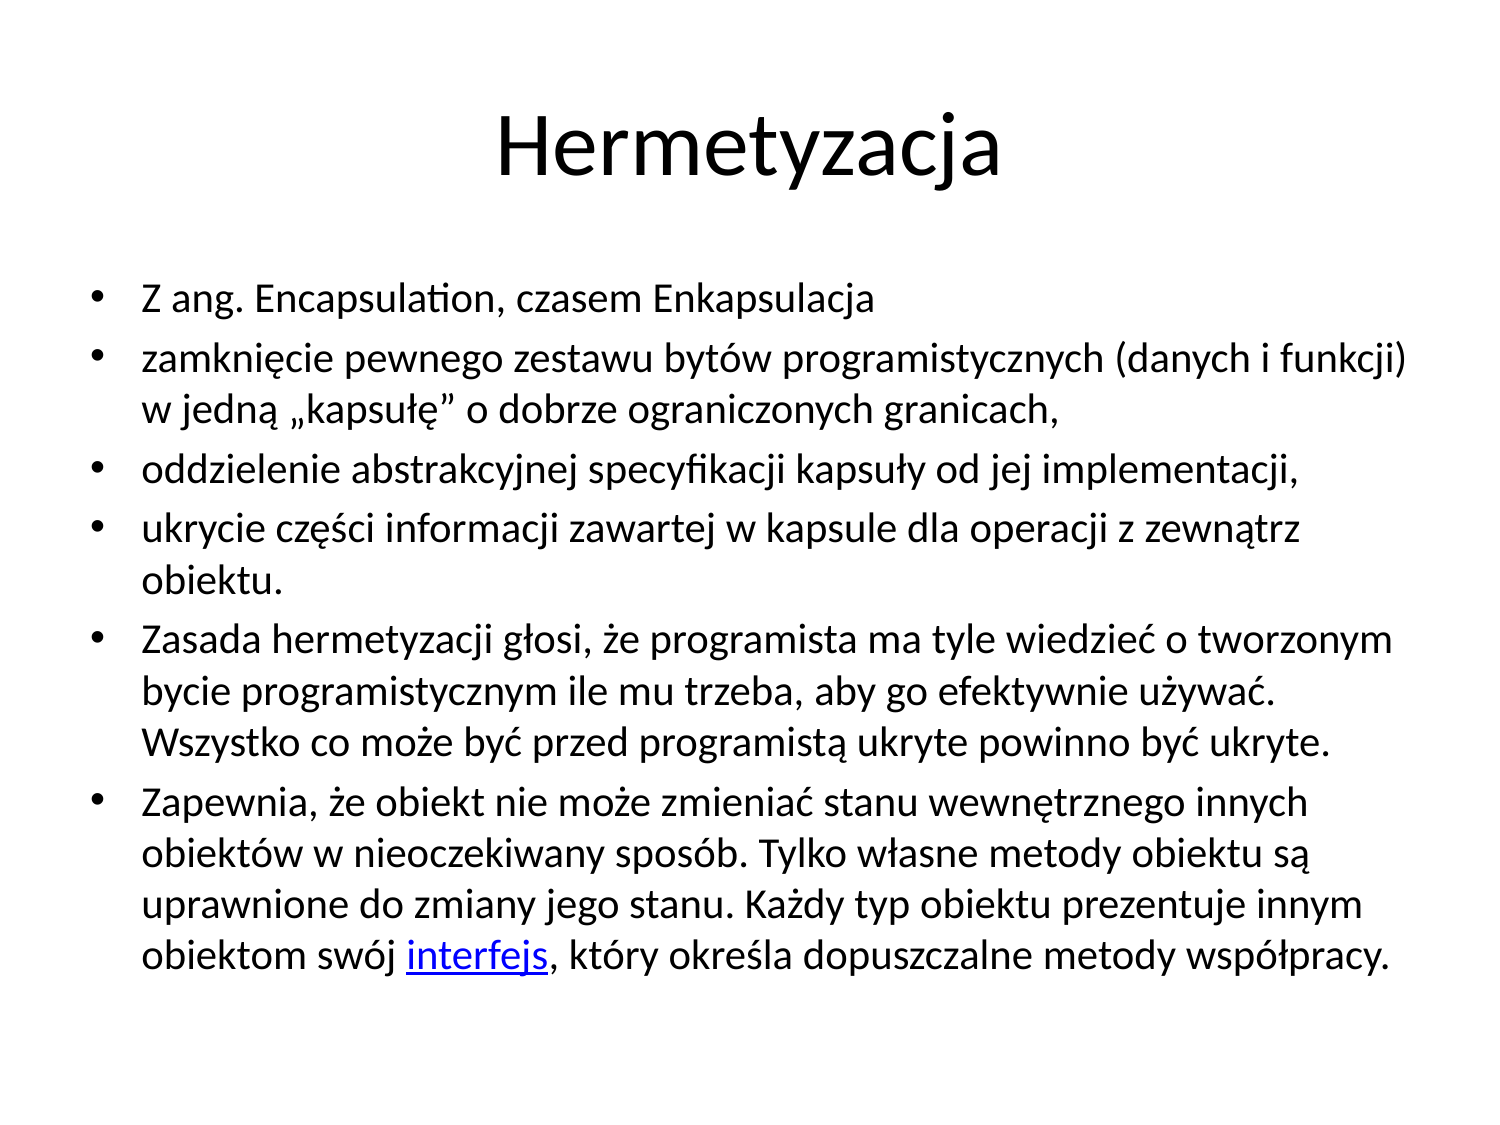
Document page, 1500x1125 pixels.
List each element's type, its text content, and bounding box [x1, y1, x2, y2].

list Z ang. Encapsulation, czasem Enkapsulacja zamknięcie pewnego zestawu bytów programistycznych (danych i funkcji) w jedną „kapsułę” o dobrze ograniczonych granicach, oddzielenie abstrakcyjnej specyfikacji kapsuły od jej implementacji, ukrycie części informacji zawartej w kapsule dla operacji z zewnątrz obiektu. Zasada hermetyzacji głosi, że programista ma tyle wiedzieć o tworzonym bycie programistycznym ile mu trzeba, aby go efektywnie używać. Wszystko co może być przed programistą ukryte powinno być ukryte. Zapewnia, że obiekt nie może zmieniać stanu wewnętrznego innych obiektów w nieoczekiwany sposób. Tylko własne metody obiektu są uprawnione do zmiany jego stanu. Każdy typ obiektu prezentuje innym obiektom swój interfejs, który określa dopuszczalne metody współpracy. [75, 262, 1425, 1005]
title Hermetyzacja [75, 45, 1425, 233]
